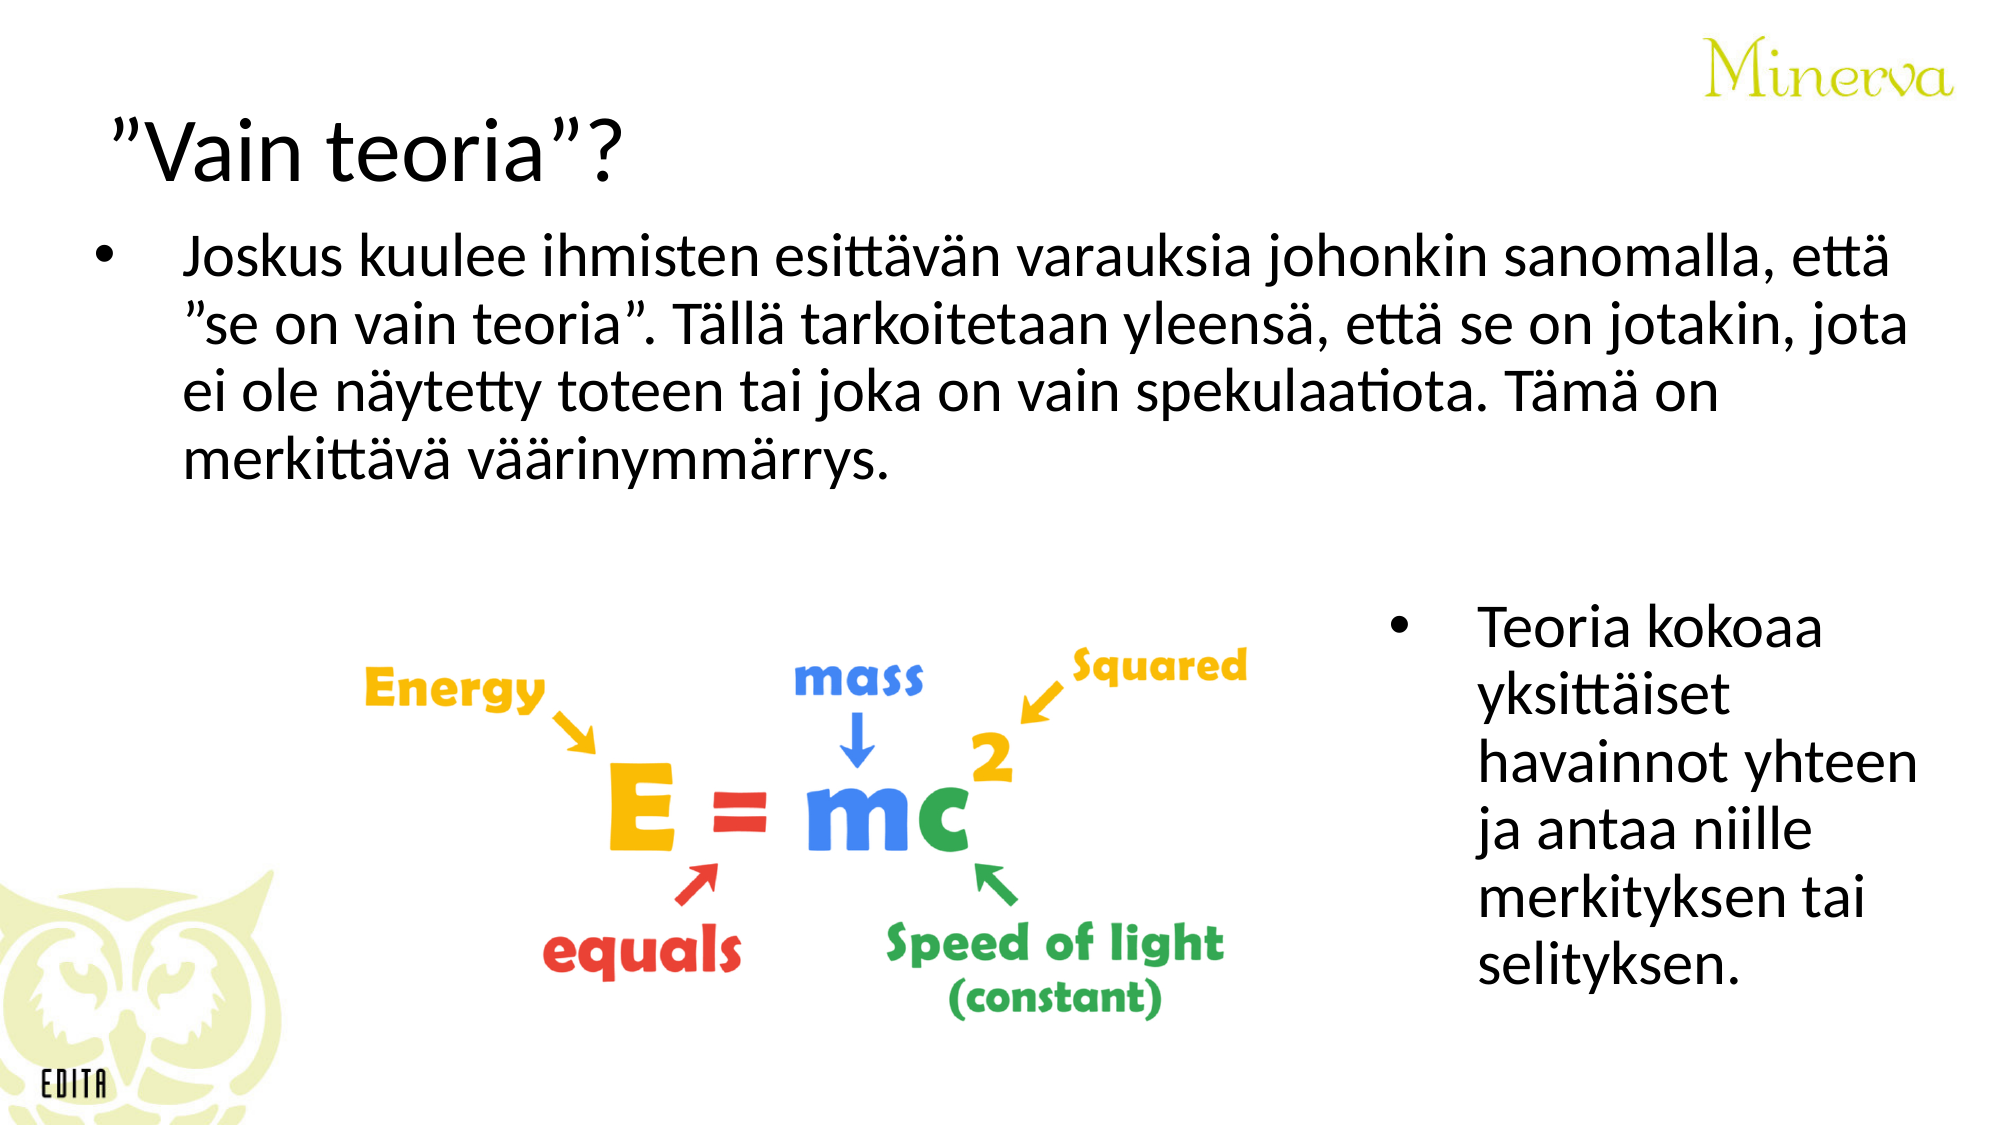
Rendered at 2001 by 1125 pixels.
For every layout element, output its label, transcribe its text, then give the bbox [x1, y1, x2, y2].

list Joskus kuulee ihmisten esittävän varauksia johonkin sanomalla, että ”se on vain teoria”. Tällä tarkoitetaan yleensä, että se on jotakin, jota ei ole näytetty toteen tai joka on vain spekulaatiota. Tämä on merkittävä väärinymmärrys. [73, 212, 1976, 549]
title ”Vain teoria”? [86, 75, 1742, 212]
text_box Teoria kokoaa yksittäiset havainnot yhteen ja antaa niille merkityksen tai selityksen. [1373, 586, 1976, 1006]
picture [0, 0, 2001, 1125]
